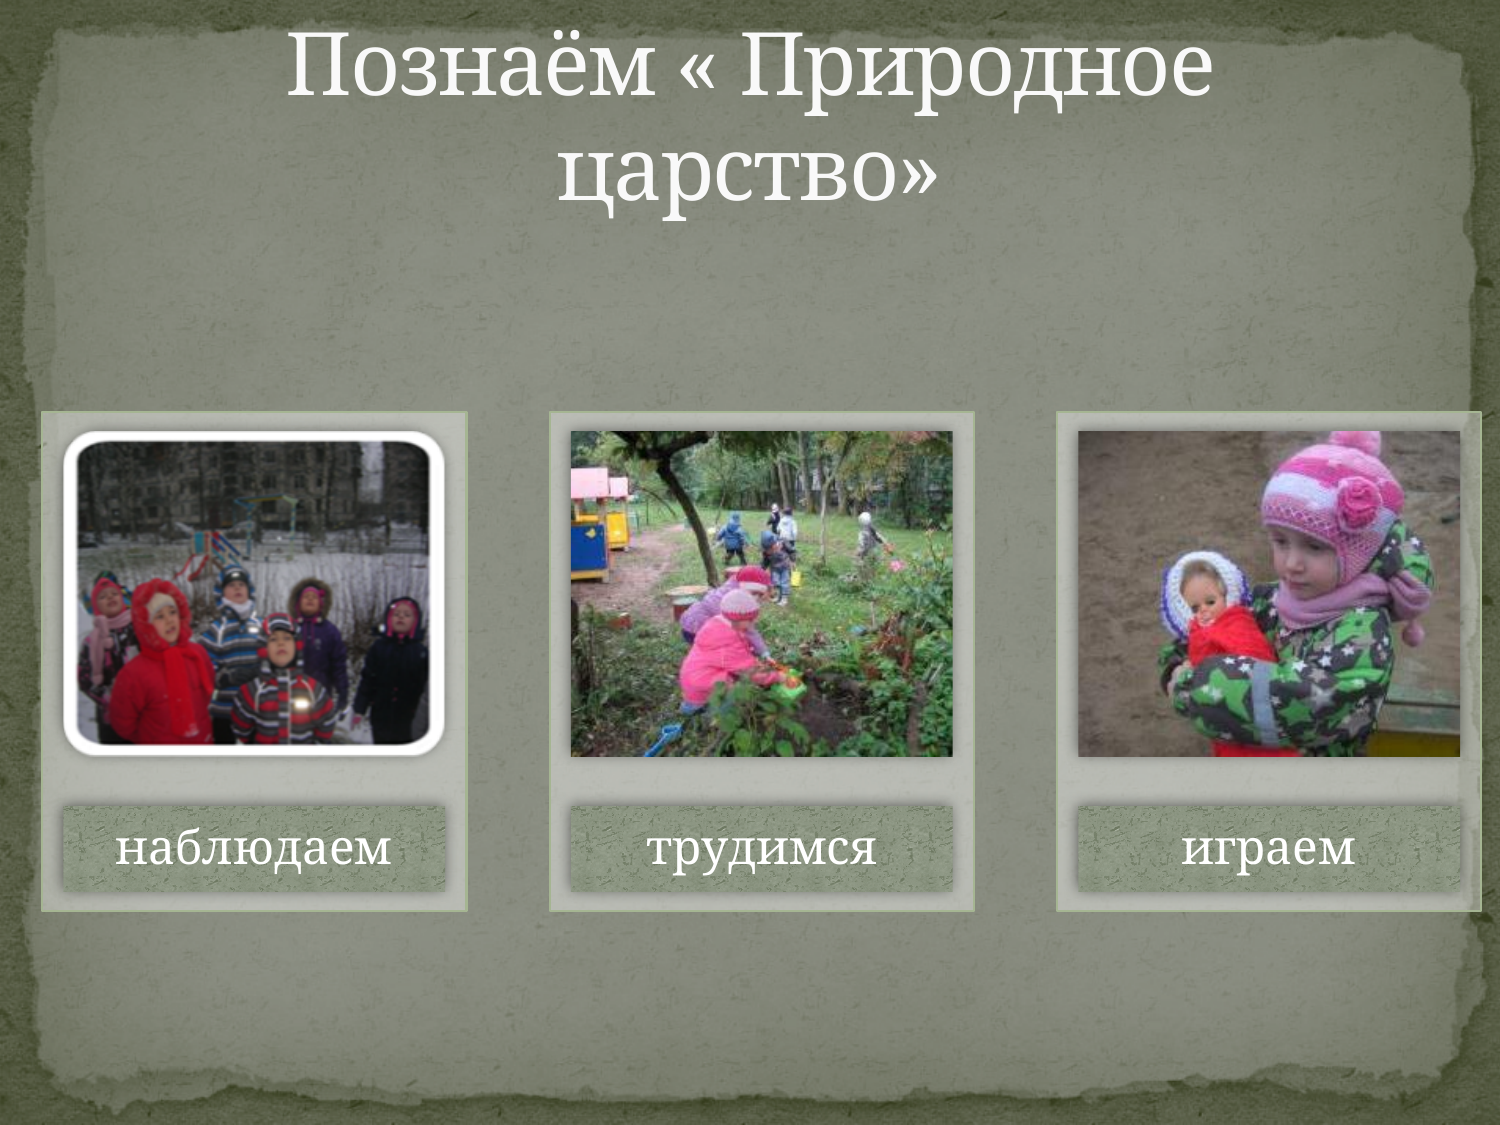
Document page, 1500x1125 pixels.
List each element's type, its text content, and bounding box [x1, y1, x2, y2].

title Познаём « Природное царство» [74, 24, 1425, 218]
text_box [45, 233, 1480, 1092]
